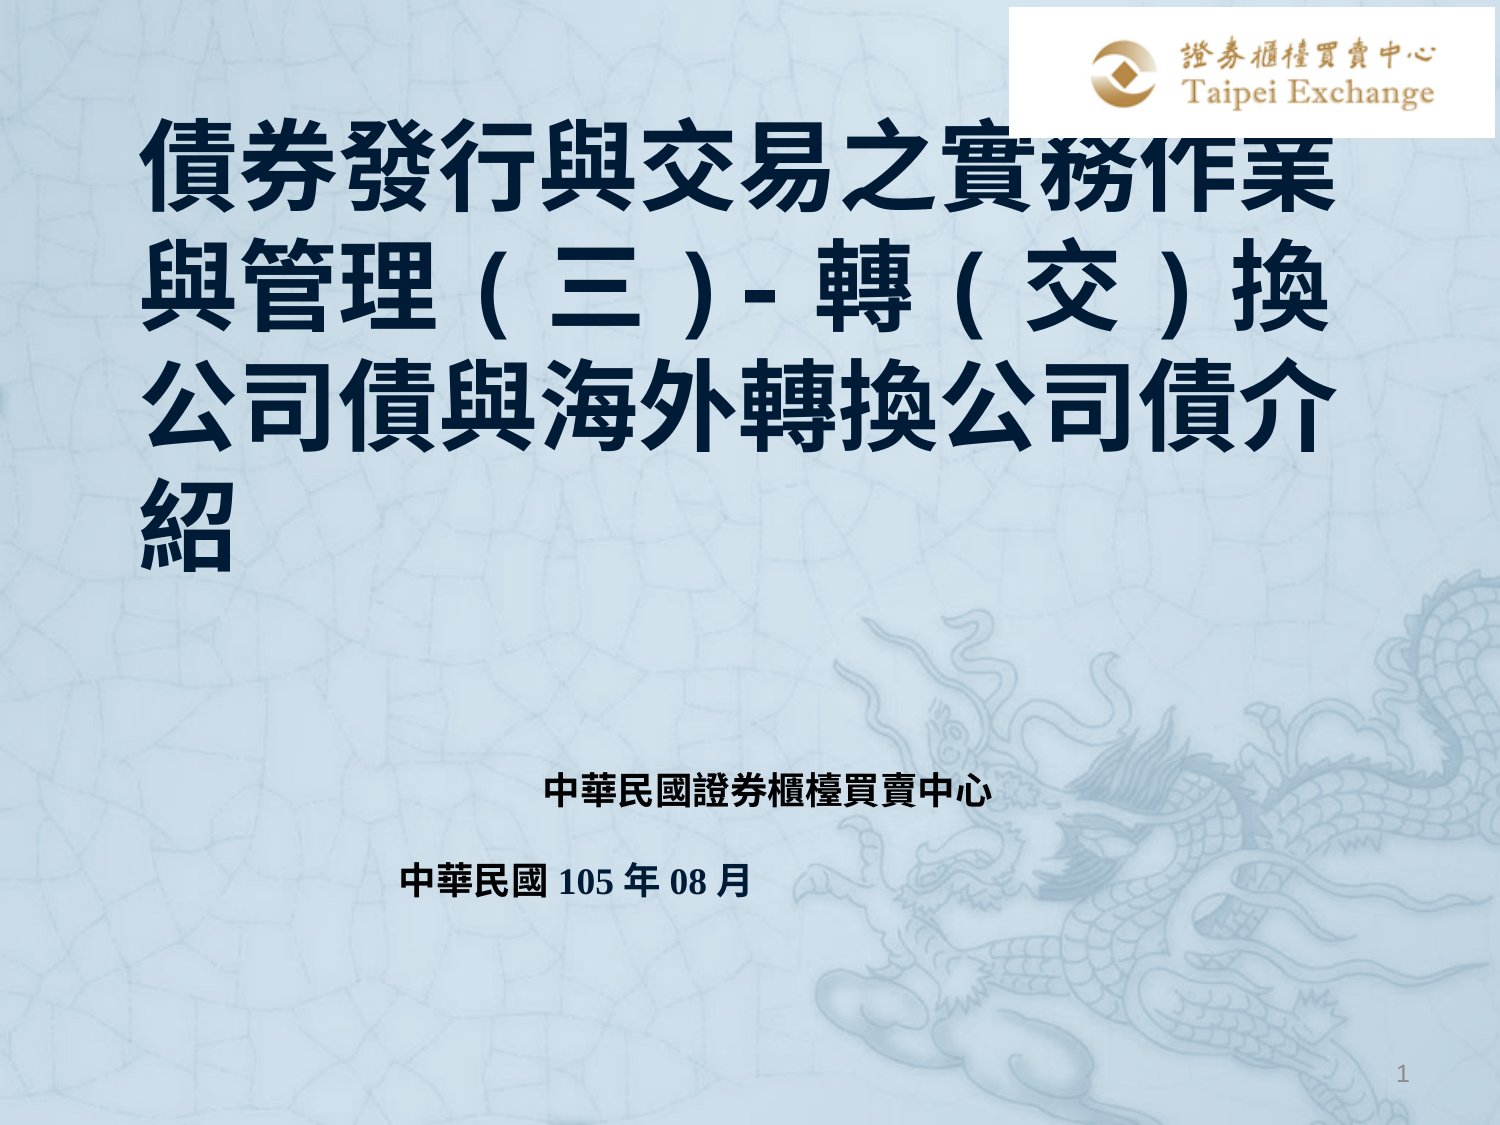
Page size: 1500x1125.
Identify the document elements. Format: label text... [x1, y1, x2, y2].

picture [1009, 6, 1495, 138]
text_box 中華民國證券櫃檯買賣中心 中華民國105年08月 [383, 704, 1152, 964]
slide_number 1 [1074, 1042, 1425, 1103]
title 債券發行與交易之實務作業與管理(三)-轉(交)換公司債與海外轉換公司債介紹 [123, 349, 1425, 591]
